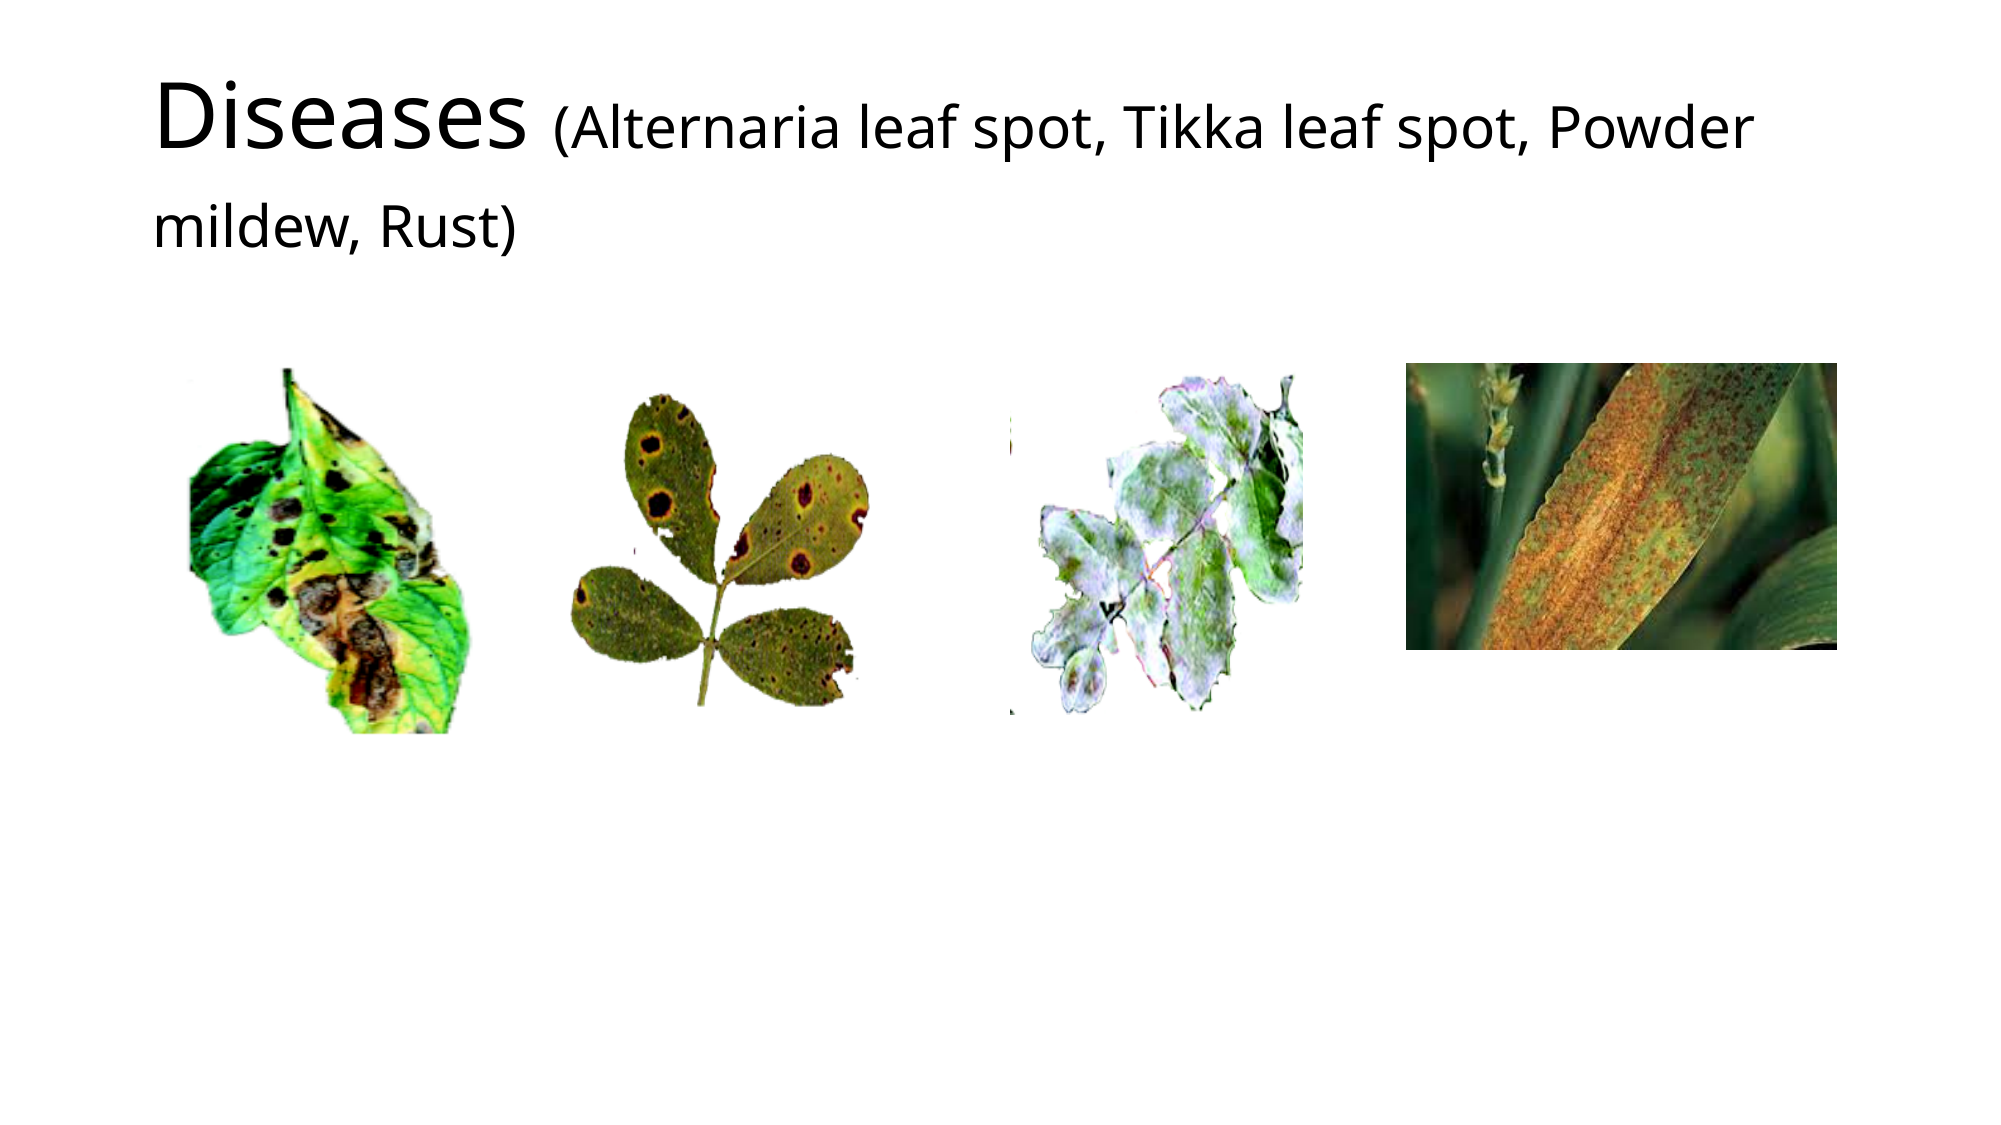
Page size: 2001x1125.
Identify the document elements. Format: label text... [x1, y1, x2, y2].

picture [1010, 363, 1303, 715]
picture [1406, 363, 1837, 650]
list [183, 363, 534, 738]
picture [563, 384, 880, 717]
title Diseases (Alternaria leaf spot, Tikka leaf spot, Powder mildew, Rust) [137, 59, 1863, 278]
